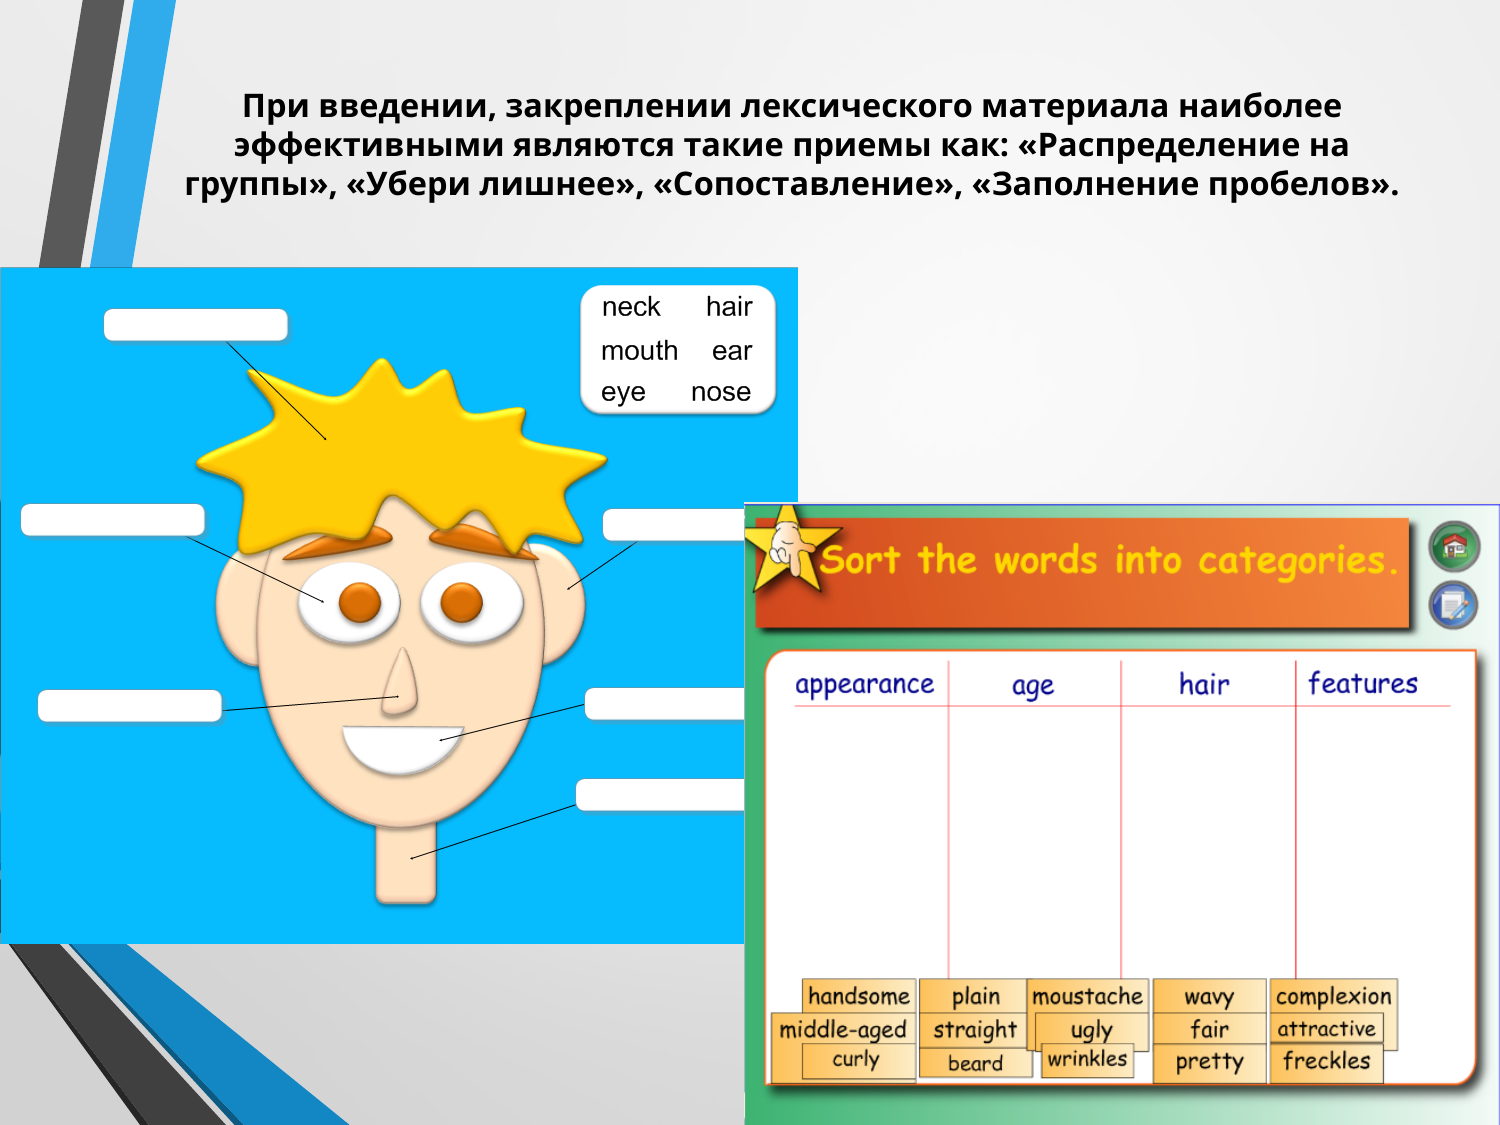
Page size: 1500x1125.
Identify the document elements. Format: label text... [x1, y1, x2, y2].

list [0, 266, 798, 944]
picture [744, 502, 1500, 1125]
title При введении, закреплении лексического материала наиболее эффективными являются такие приемы как: «Распределение на группы», «Убери лишнее», «Сопоставление», «Заполнение пробелов». [161, 19, 1425, 268]
